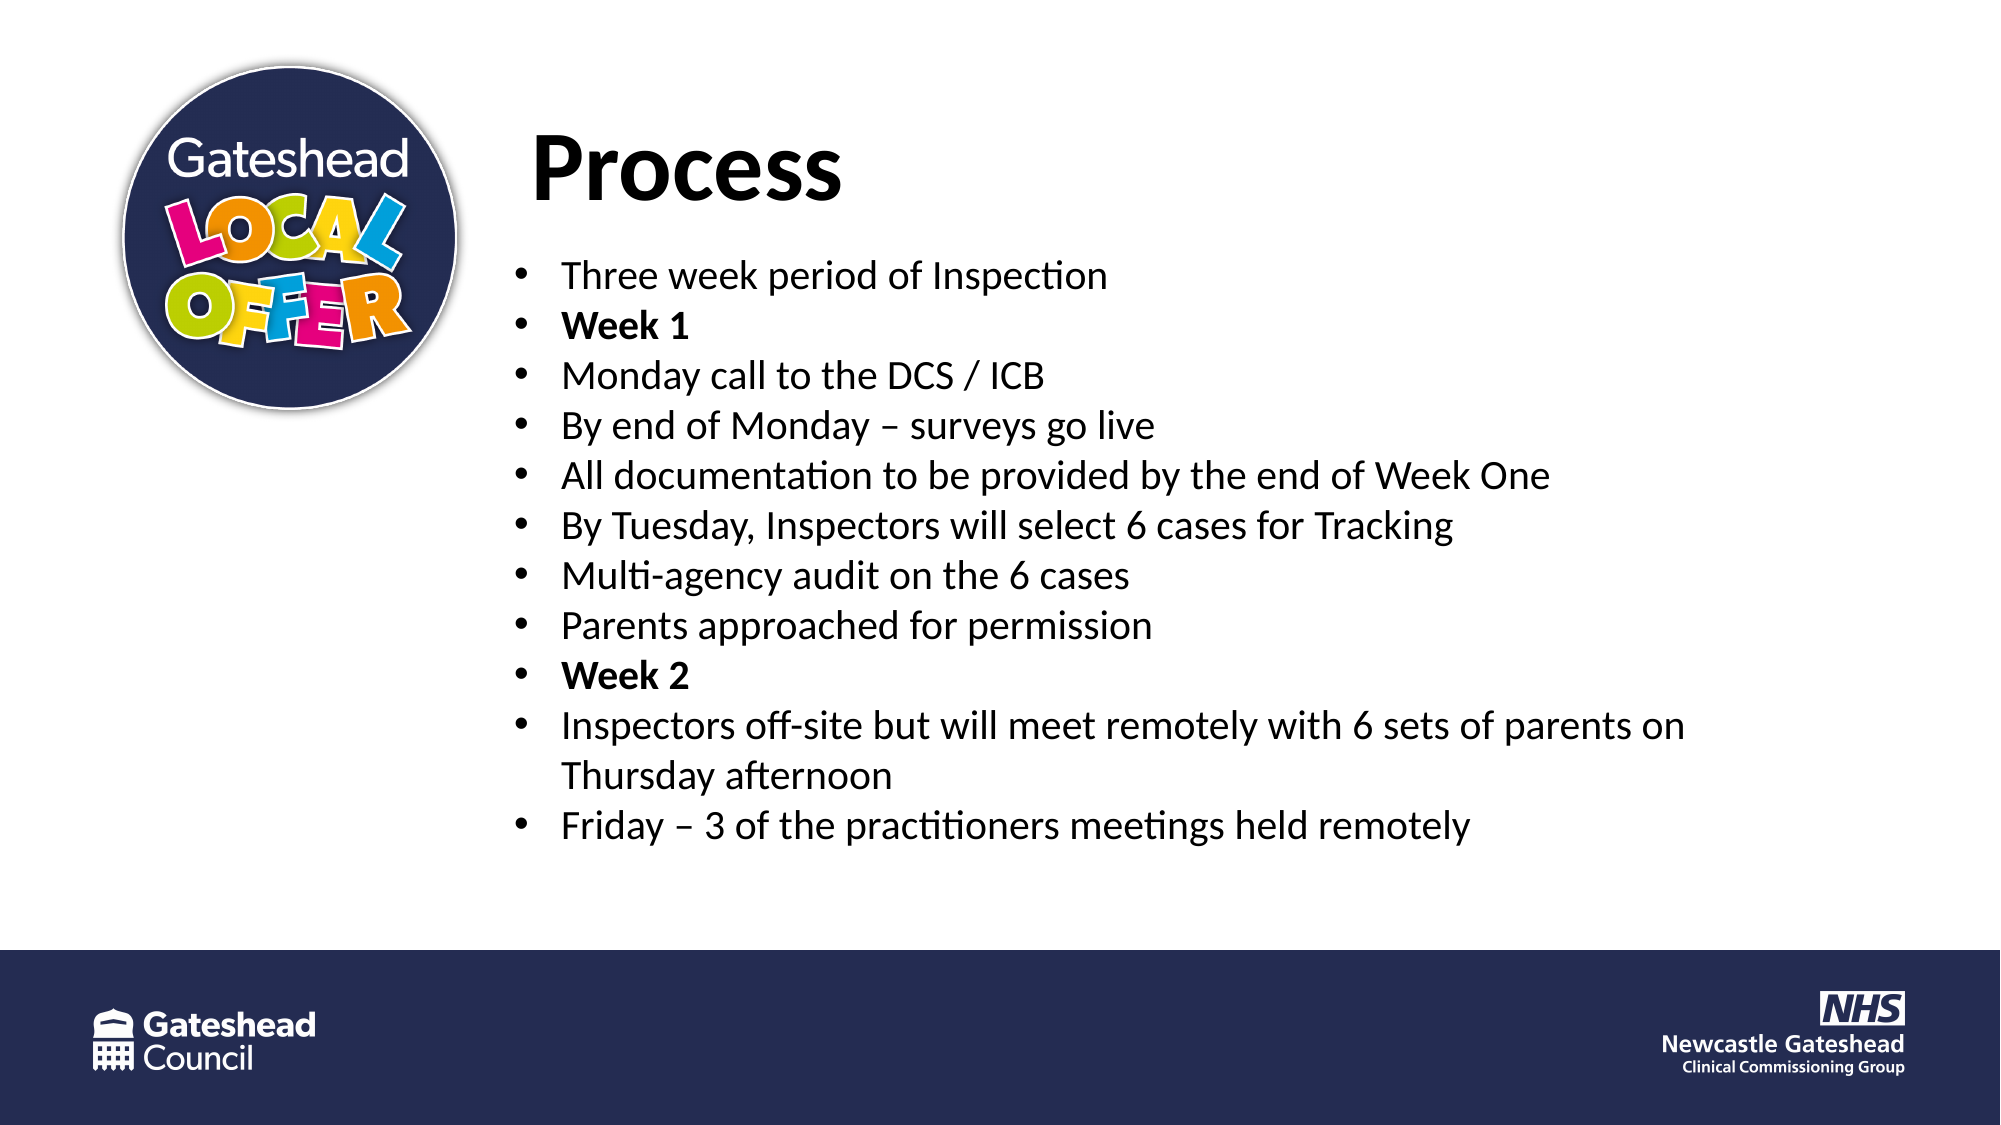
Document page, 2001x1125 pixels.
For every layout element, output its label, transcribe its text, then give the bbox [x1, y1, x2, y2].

picture [93, 37, 491, 445]
text_box Three week period of Inspection Week 1 Monday call to the DCS / ICB By end of Monday – surveys go live All documentation to be provided by the end of Week One By Tuesday, Inspectors will select 6 cases for Tracking Multi-agency audit on the 6 cases Parents approached for permission Week 2 Inspectors off-site but will meet remotely with 6 sets of parents on Thursday afternoon Friday – 3 of the practitioners meetings held remotely [499, 240, 1733, 901]
text_box Process [516, 92, 1843, 228]
picture [93, 1008, 315, 1071]
picture [1663, 991, 1905, 1076]
text_box [0, 949, 2000, 1125]
